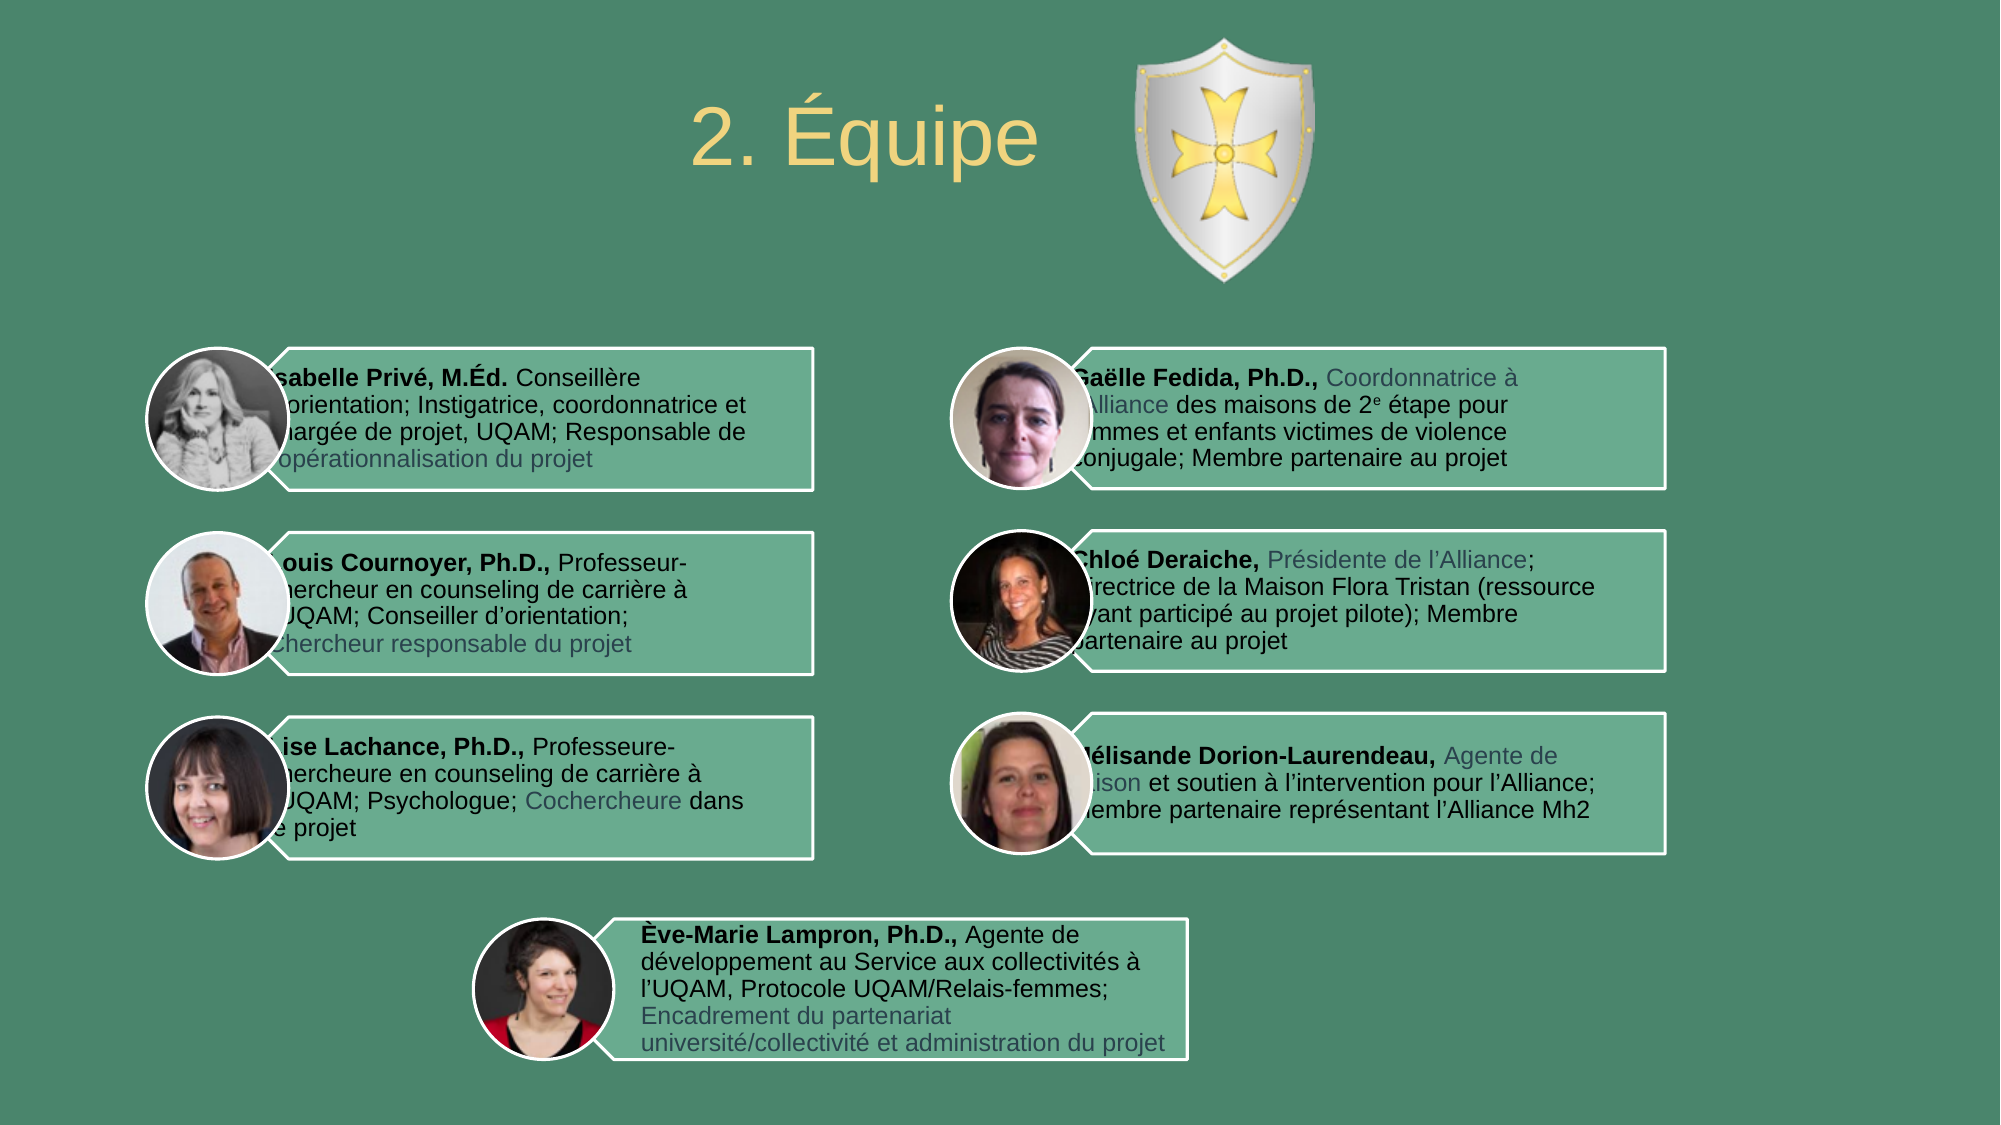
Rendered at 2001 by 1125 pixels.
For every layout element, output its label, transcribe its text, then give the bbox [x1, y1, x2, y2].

text_box [471, 917, 546, 1061]
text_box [543, 918, 1188, 1060]
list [31, 347, 823, 860]
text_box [824, 347, 1793, 1037]
title 2. Équipe [106, 74, 1649, 304]
picture [1133, 37, 1315, 285]
